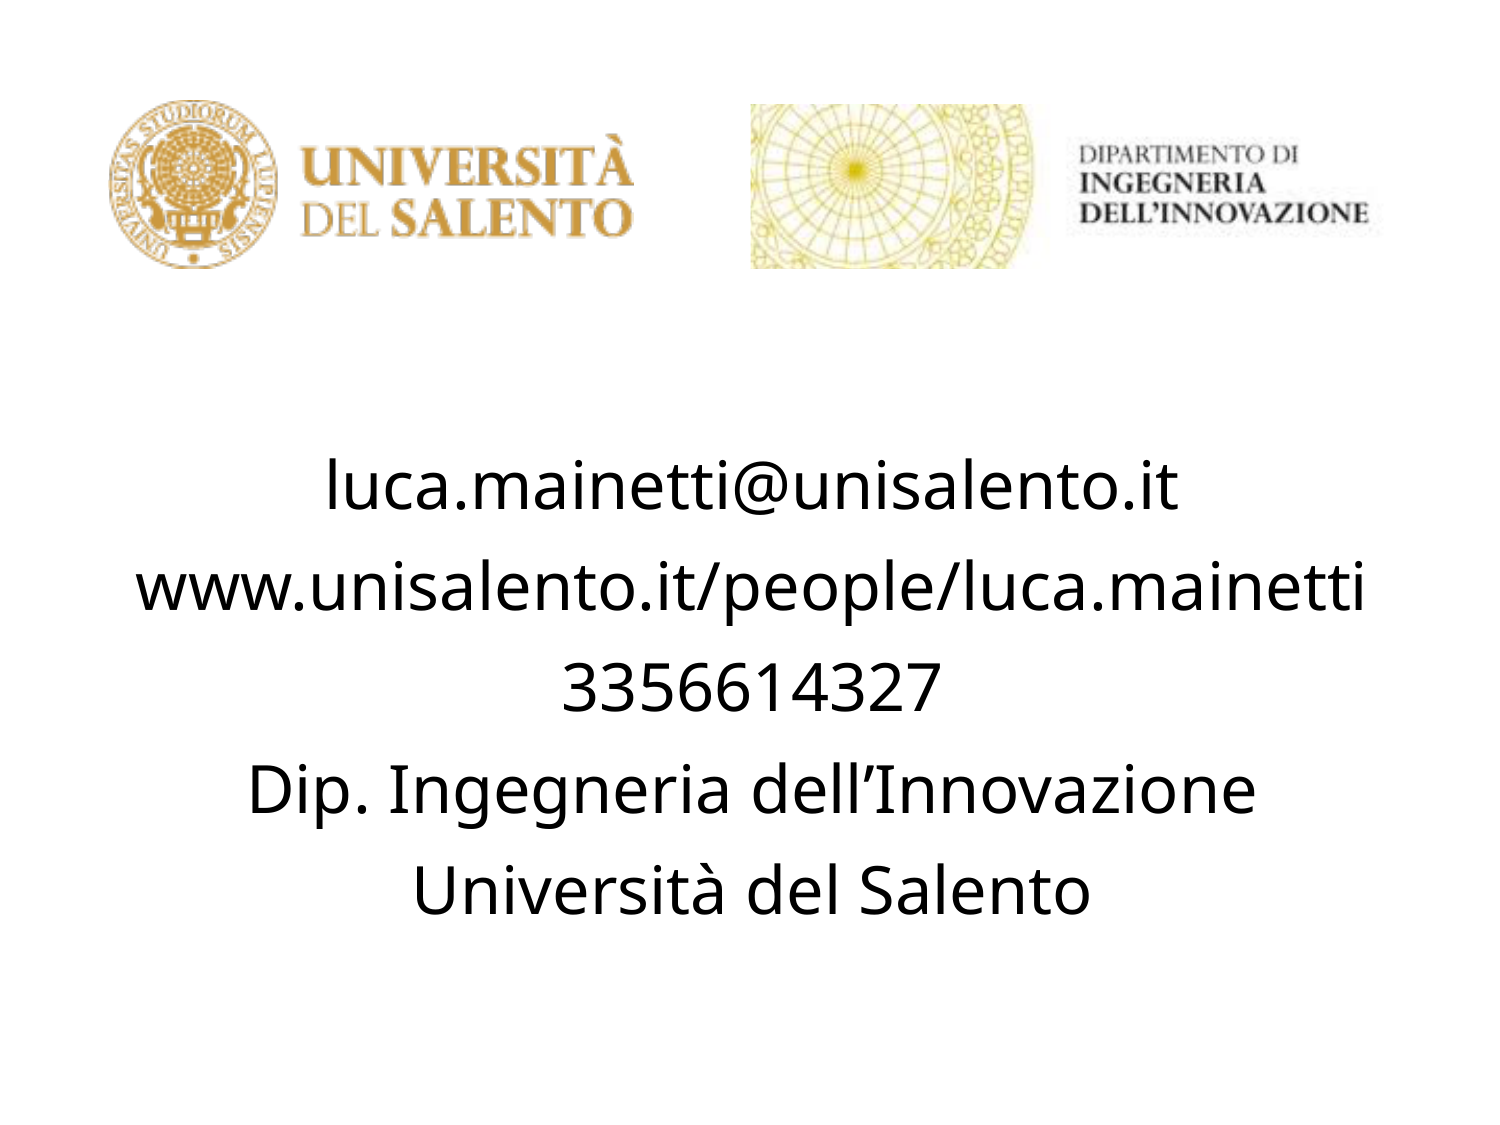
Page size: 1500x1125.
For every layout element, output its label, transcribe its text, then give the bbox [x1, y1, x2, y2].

picture [108, 100, 634, 269]
text_box luca.mainetti@unisalento.it www.unisalento.it/people/luca.mainetti 3356614327 Dip. Ingegneria dell’Innovazione Università del Salento [108, 427, 1397, 950]
picture [750, 104, 1435, 269]
